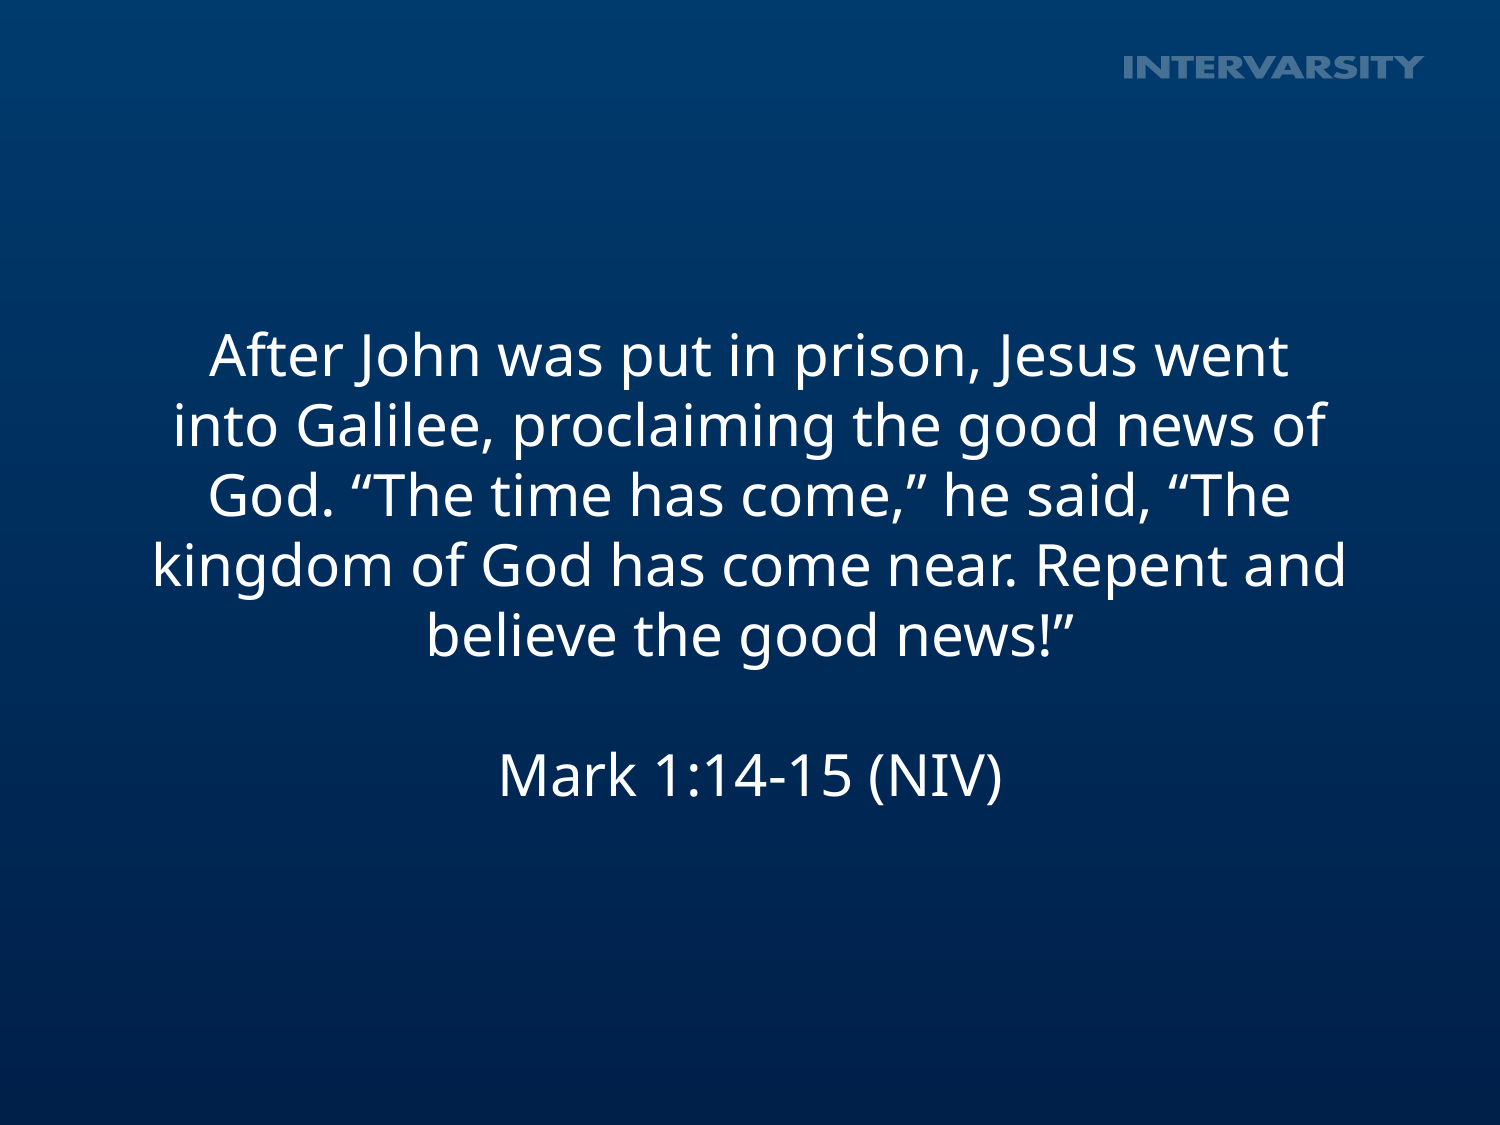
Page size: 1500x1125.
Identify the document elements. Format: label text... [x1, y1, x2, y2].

title After John was put in prison, Jesus went into Galilee, proclaiming the good news of God. “The time has come,” he said, “The kingdom of God has come near. Repent and believe the good news!” Mark 1:14-15 (NIV) [145, 176, 1354, 951]
